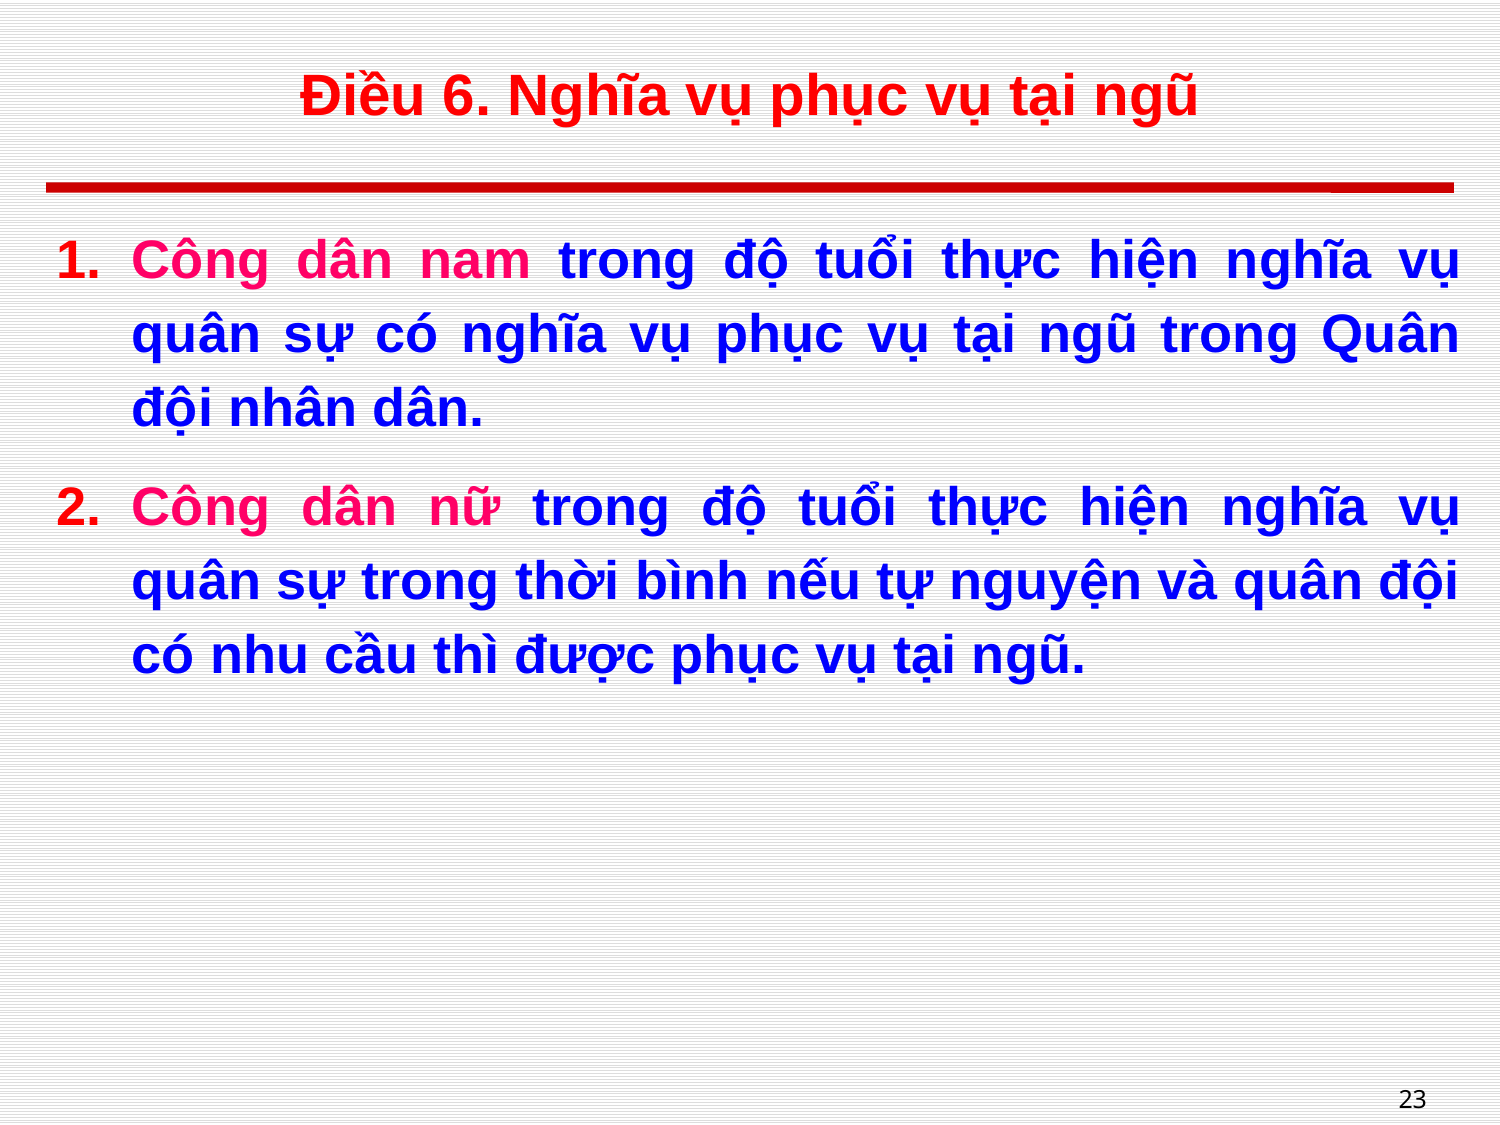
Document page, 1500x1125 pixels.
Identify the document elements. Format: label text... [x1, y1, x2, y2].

text_box Công dân nam trong độ tuổi thực hiện nghĩa vụ quân sự có nghĩa vụ phục vụ tại ngũ trong Quân đội nhân dân. Công dân nữ trong độ tuổi thực hiện nghĩa vụ quân sự trong thời bình nếu tự nguyện và quân đội có nhu cầu thì được phục vụ tại ngũ. [23, 199, 1477, 1088]
title Điều 6. Nghĩa vụ phục vụ tại ngũ [38, 24, 1463, 150]
